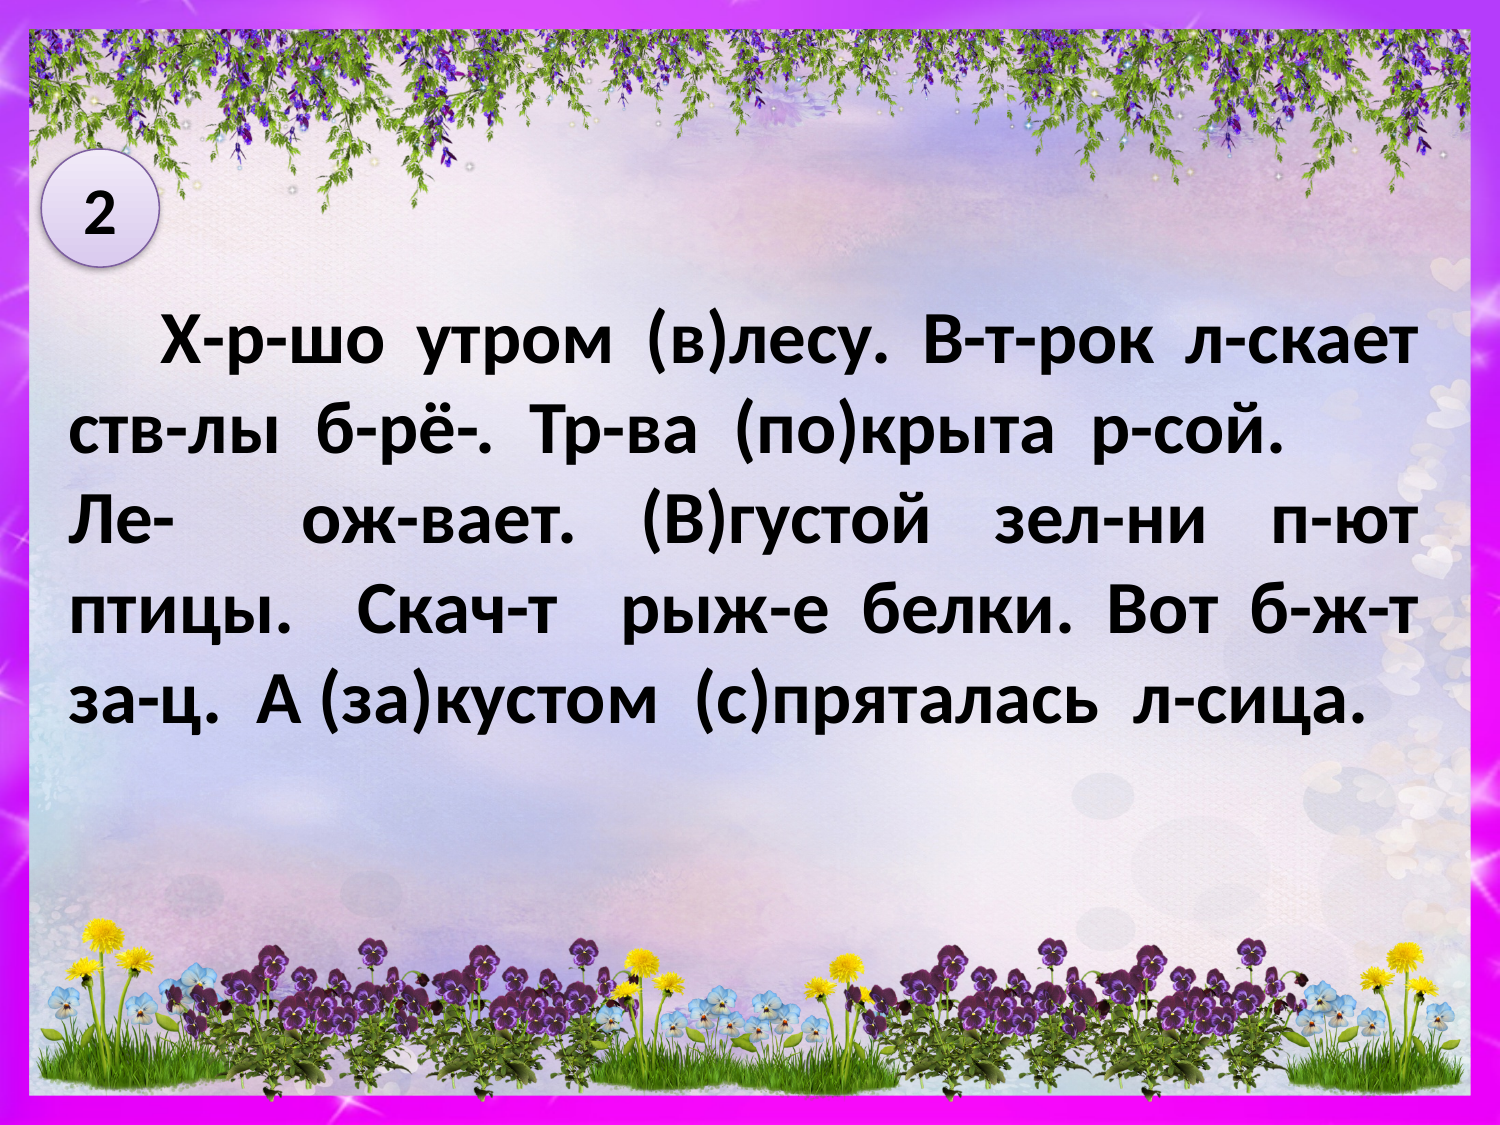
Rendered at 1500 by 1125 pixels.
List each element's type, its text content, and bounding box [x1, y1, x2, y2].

text_box Х-р-шо утром (в)лесу. В-т-рок л-скает ств-лы б-рё-. Тр-ва (по)крыта р-сой. Ле- ож-вает. (В)густой зел-ни п-ют птицы. Скач-т рыж-е белки. Вот б-ж-т за-ц. А (за)кустом (с)пряталась л-сица. [53, 281, 1436, 747]
text_box 2 [40, 148, 161, 268]
picture [0, 0, 1500, 1125]
